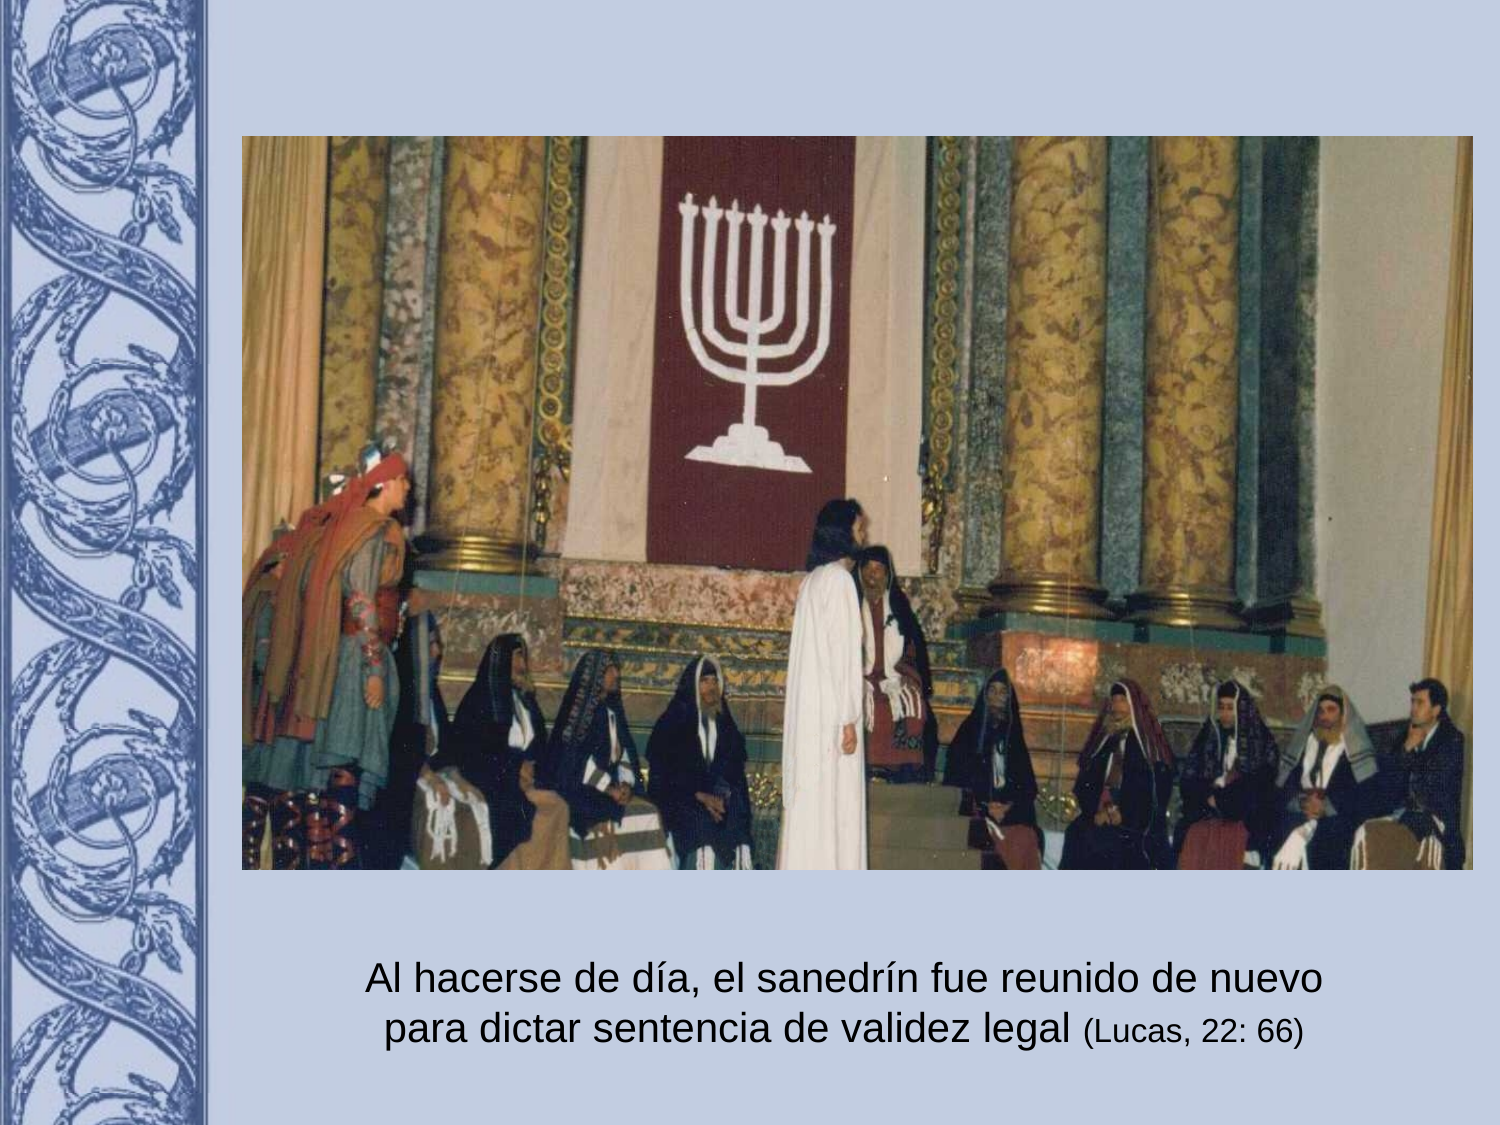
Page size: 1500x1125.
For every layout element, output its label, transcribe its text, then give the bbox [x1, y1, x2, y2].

picture [0, 0, 1500, 1125]
text_box Al hacerse de día, el sanedrín fue reunido de nuevo para dictar sentencia de validez legal (Lucas, 22: 66) [324, 943, 1364, 1059]
